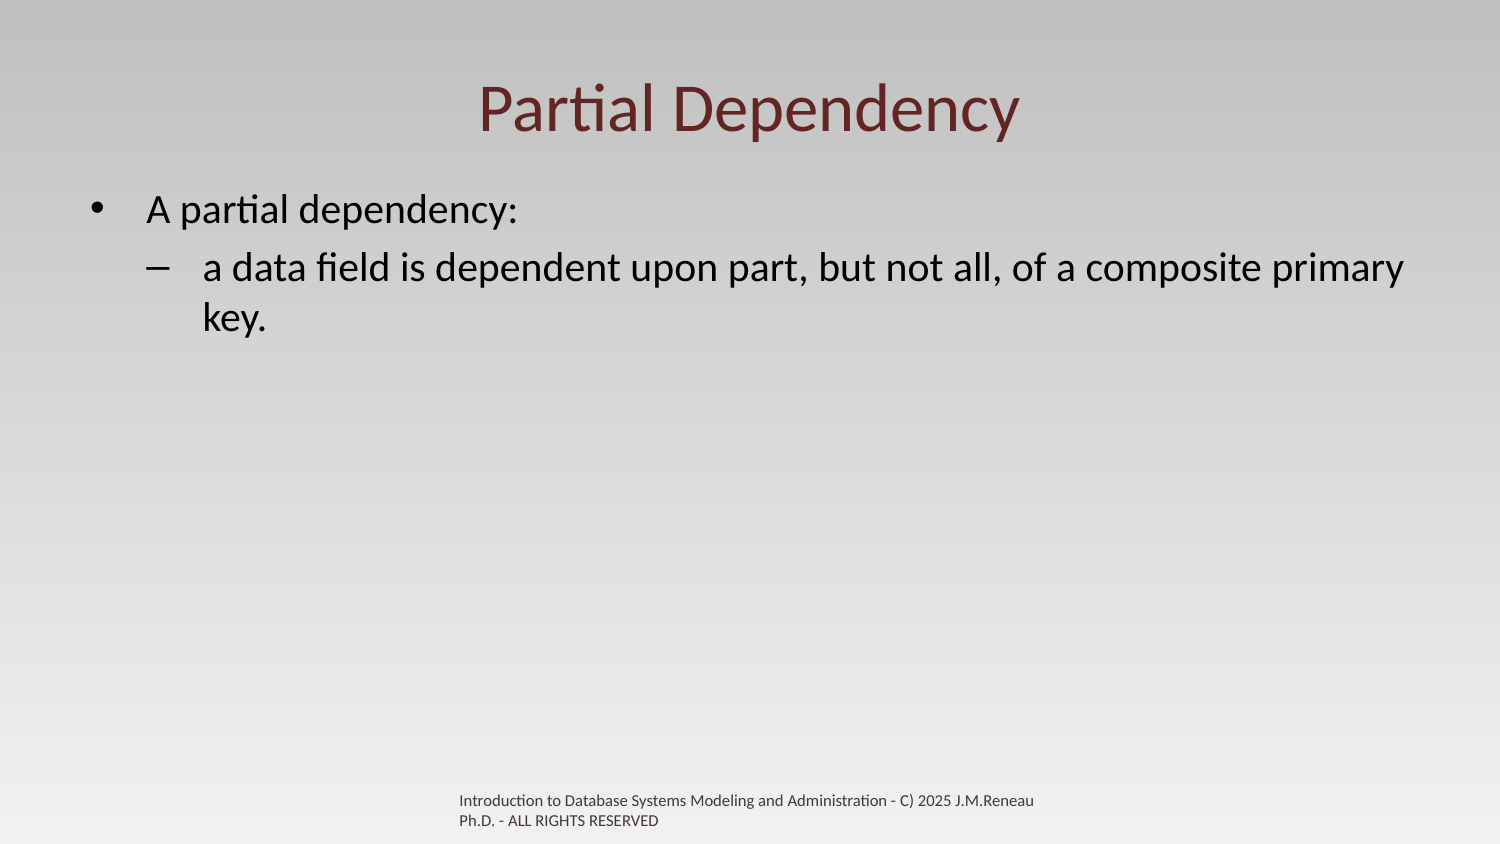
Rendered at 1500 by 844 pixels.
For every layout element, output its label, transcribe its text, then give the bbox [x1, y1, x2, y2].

list A partial dependency: a data field is dependent upon part, but not all, of a composite primary key. [75, 174, 1425, 732]
footer Introduction to Database Systems Modeling and Administration - C) 2025 J.M.Reneau Ph.D. - ALL RIGHTS RESERVED [444, 782, 1055, 827]
title Partial Dependency [75, 33, 1425, 174]
